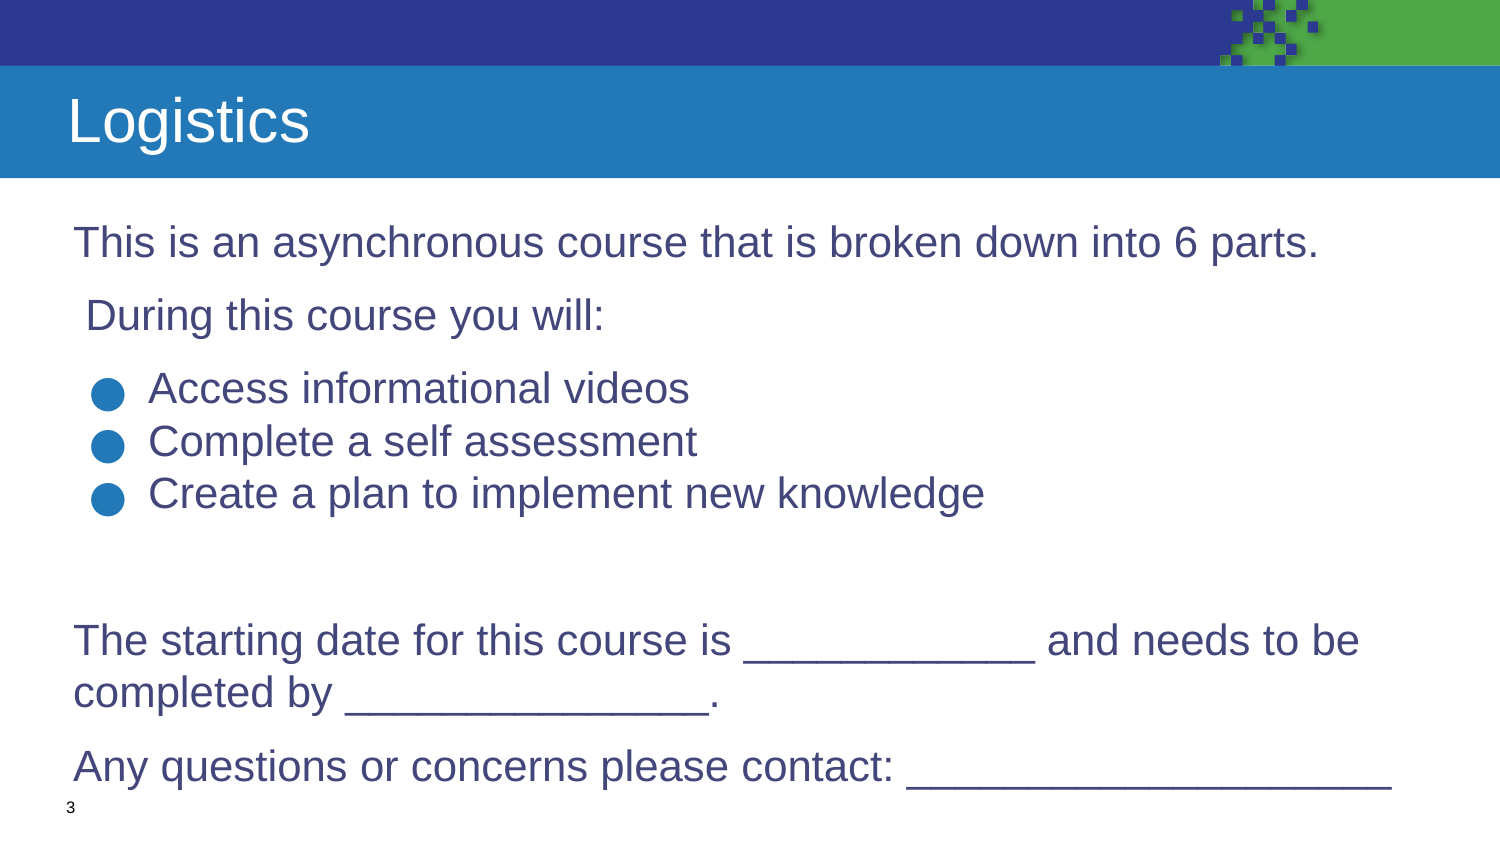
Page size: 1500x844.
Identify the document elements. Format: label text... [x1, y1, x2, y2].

picture [0, 0, 1318, 65]
title Logistics [0, 65, 1500, 179]
subtitle This is an asynchronous course that is broken down into 6 parts. During this course you will: Access informational videos Complete a self assessment Create a plan to implement new knowledge The starting date for this course is ____________ and needs to be completed by _______________. Any questions or concerns please contact: ____________________ [67, 207, 1435, 844]
